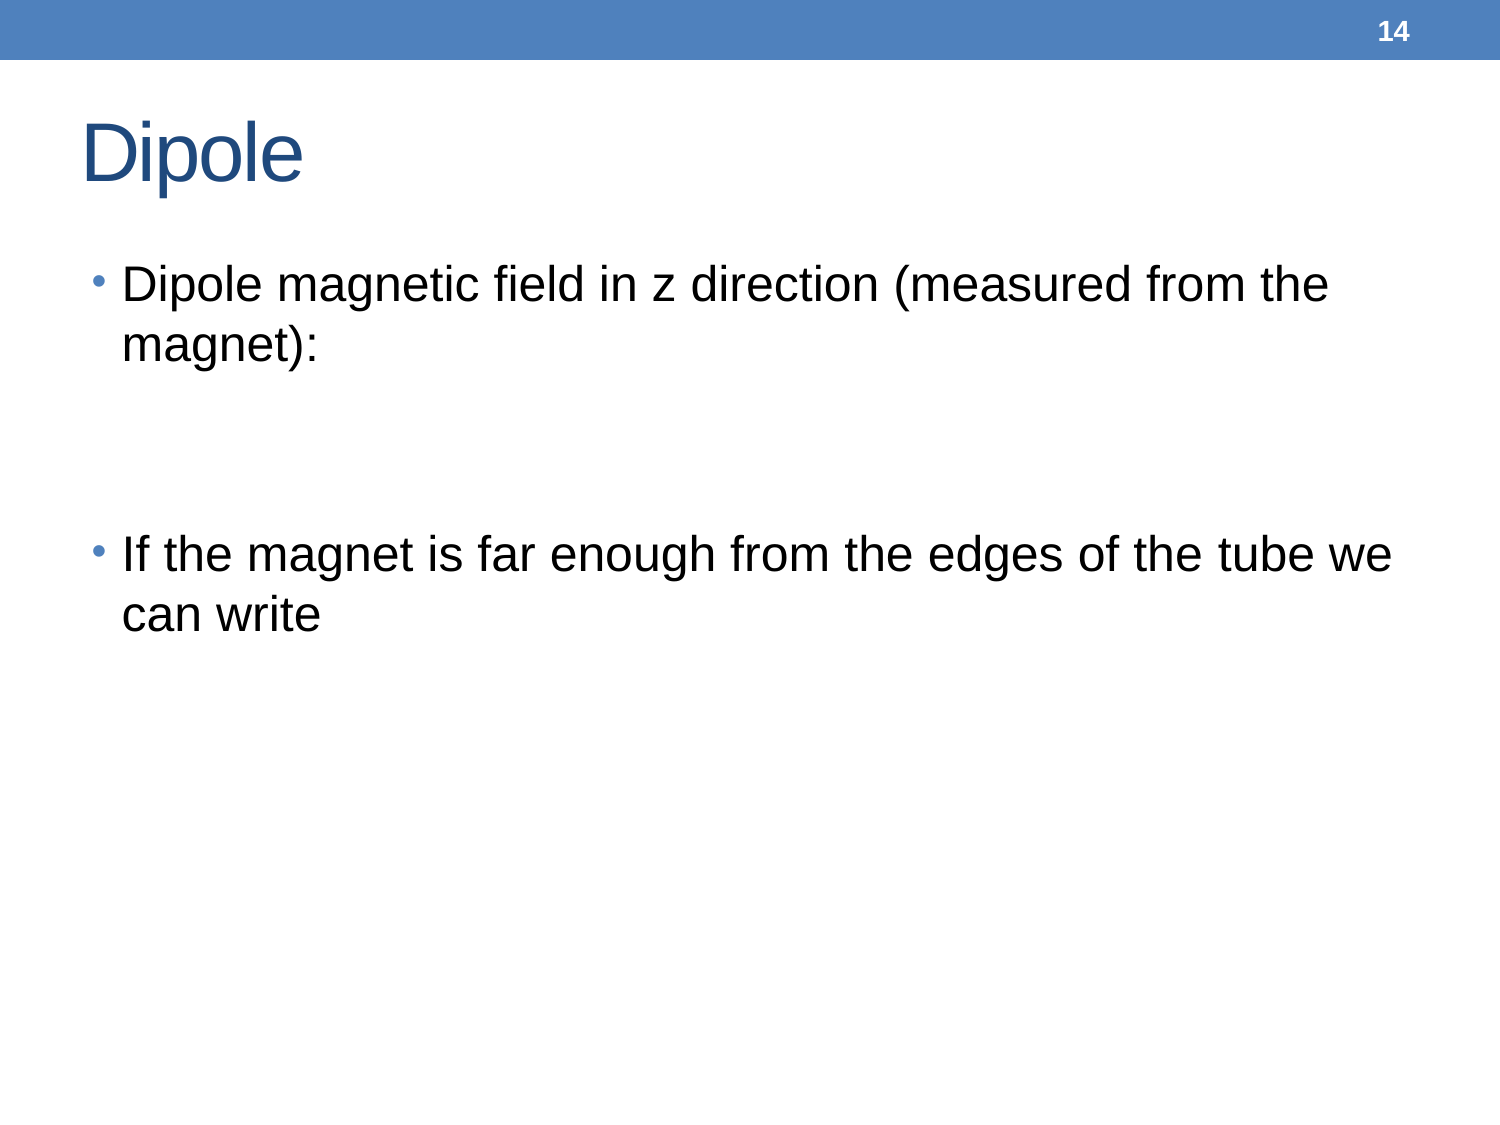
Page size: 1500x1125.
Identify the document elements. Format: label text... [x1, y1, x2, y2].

slide_number 14 [1250, 3, 1425, 57]
title Dipole [64, 66, 1415, 229]
